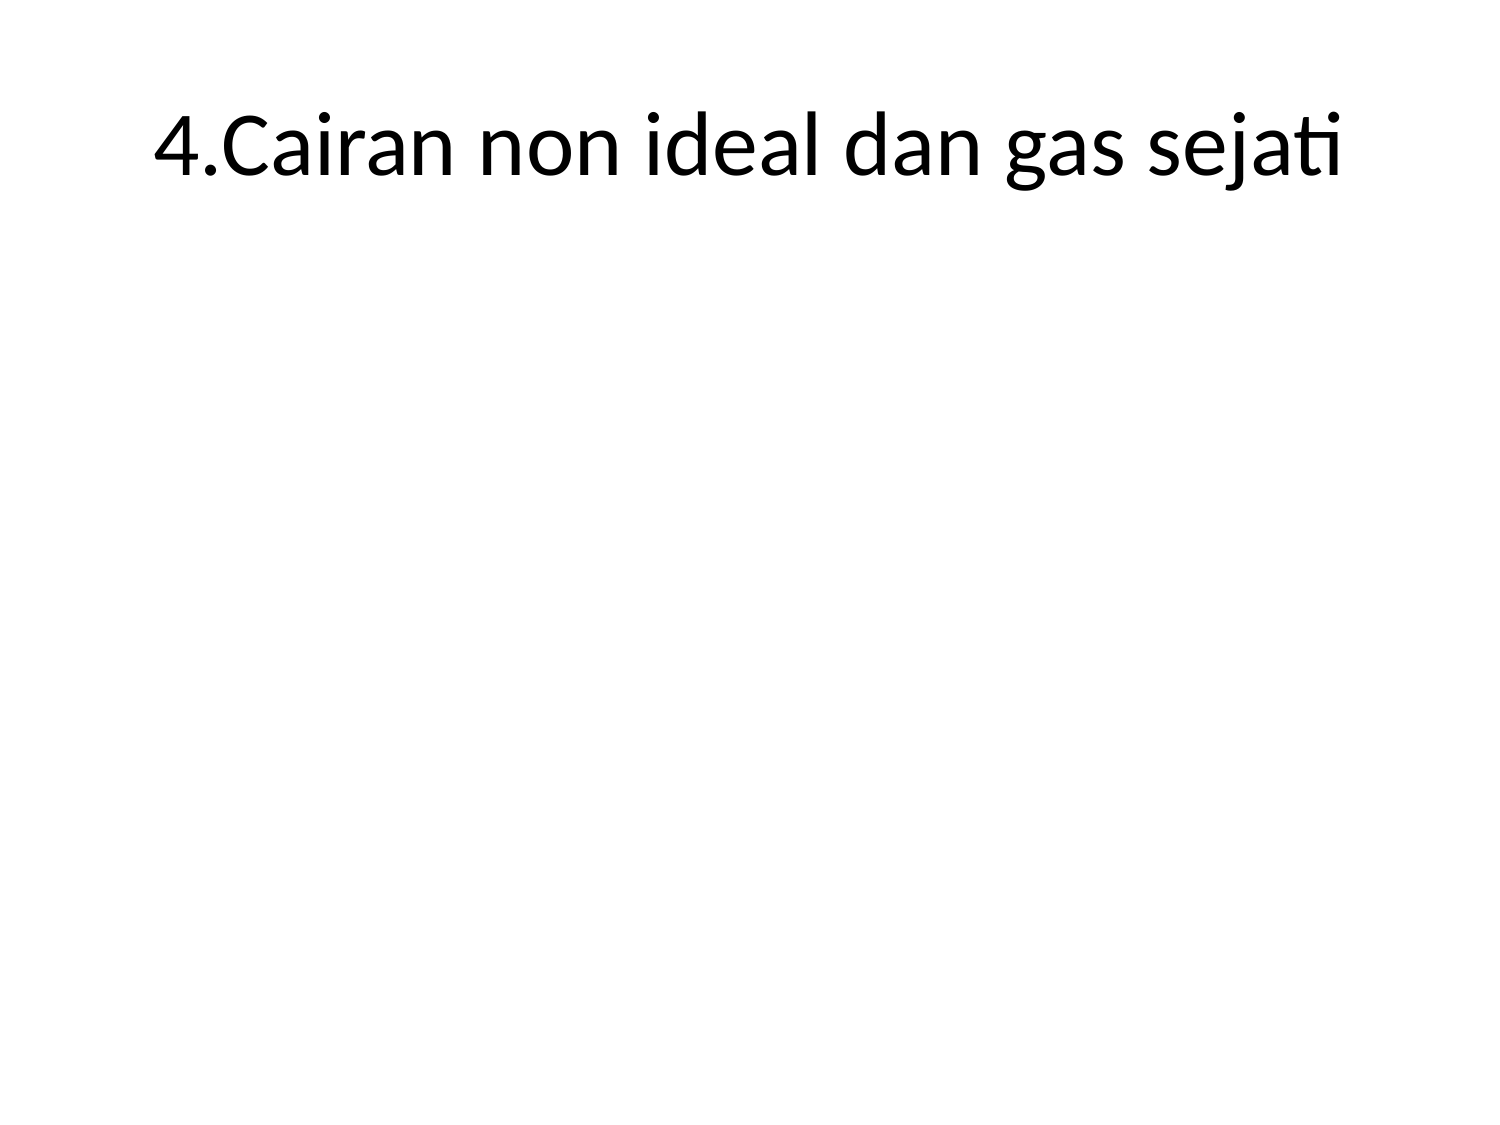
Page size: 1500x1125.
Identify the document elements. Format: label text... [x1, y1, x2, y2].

title 4.Cairan non ideal dan gas sejati [75, 45, 1425, 233]
